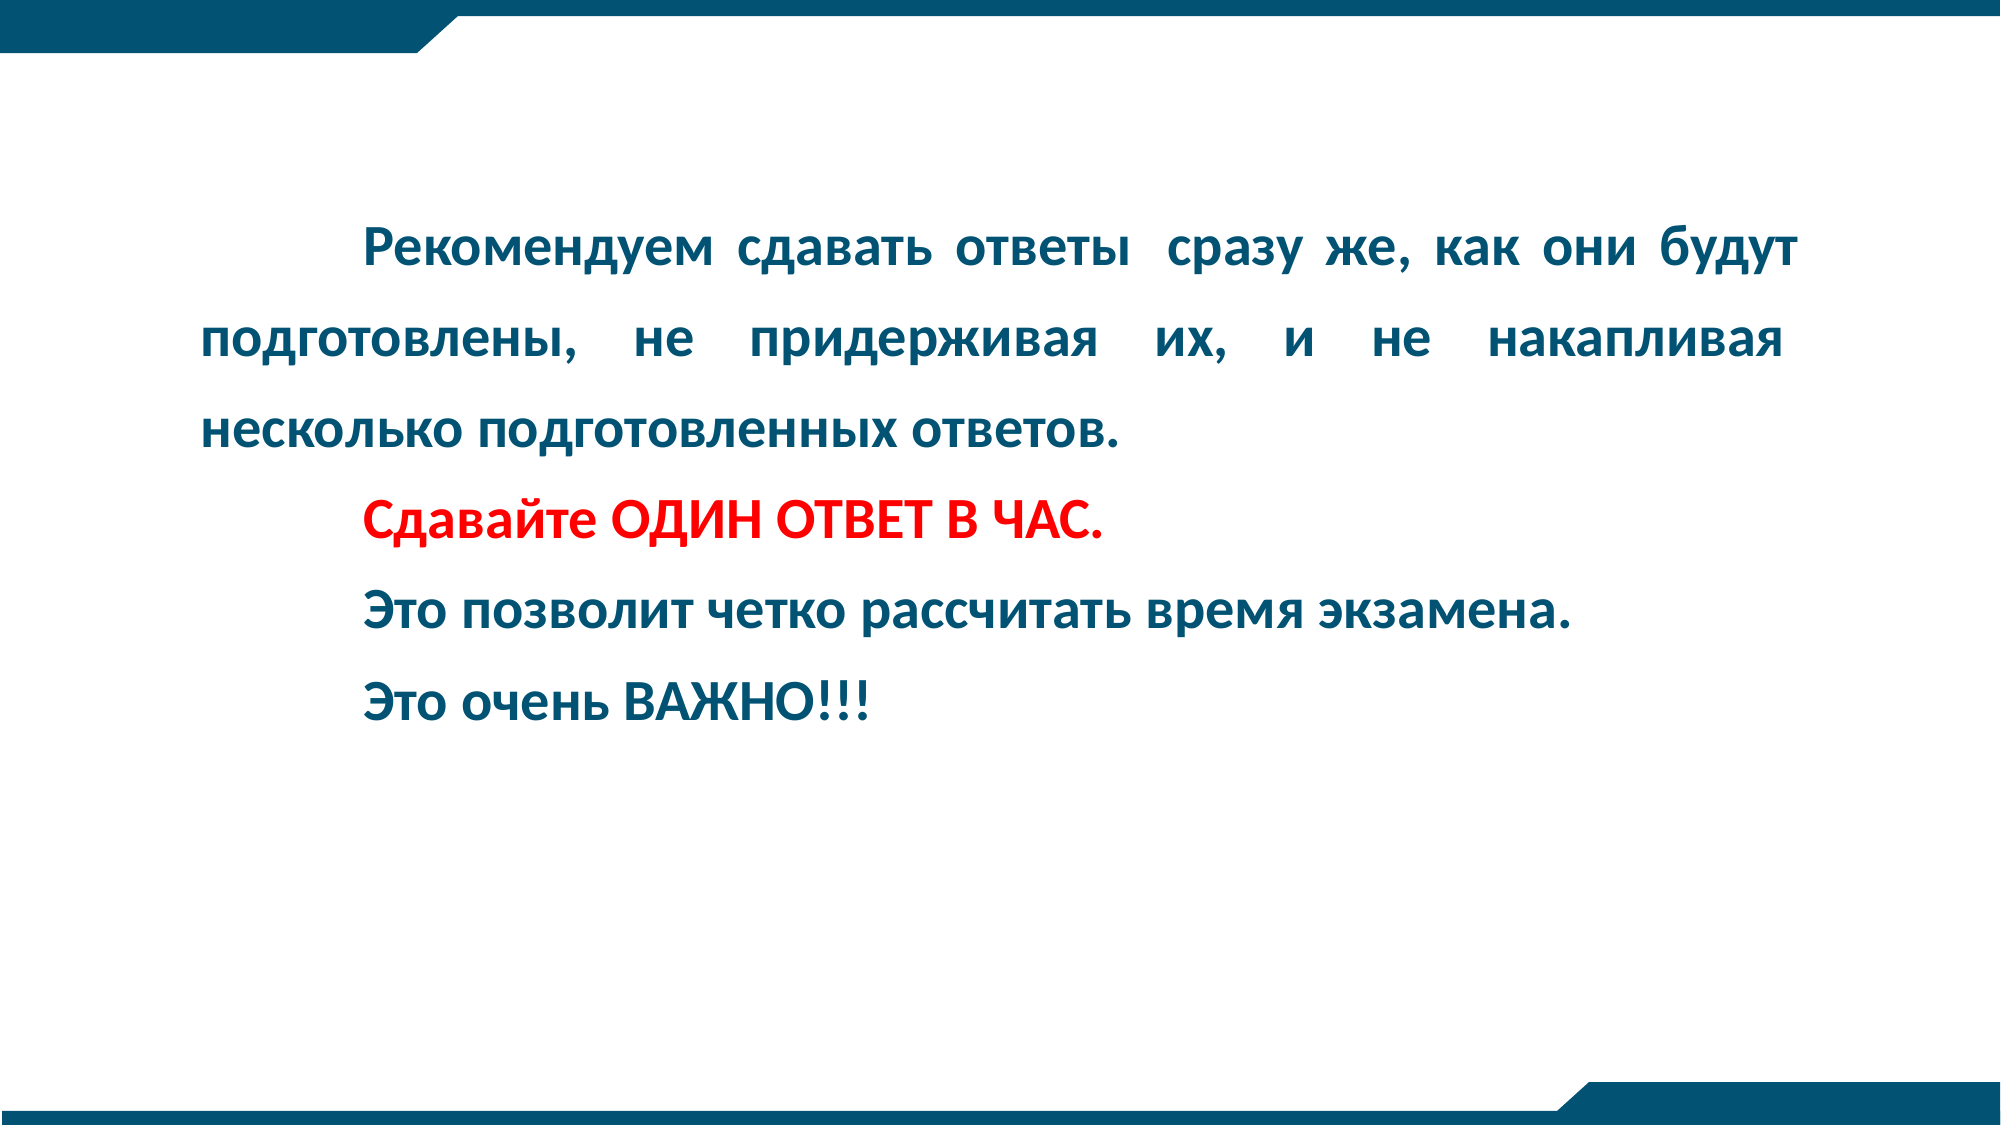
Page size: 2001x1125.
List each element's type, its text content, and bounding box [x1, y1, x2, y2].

text_box Рекомендуем сдавать ответы сразу же, как они будут подготовлены, не придерживая их, и не накапливая несколько подготовленных ответов. Сдавайте ОДИН ОТВЕТ В ЧАС. Это позволит четко рассчитать время экзамена. Это очень ВАЖНО!!! [186, 178, 1814, 910]
